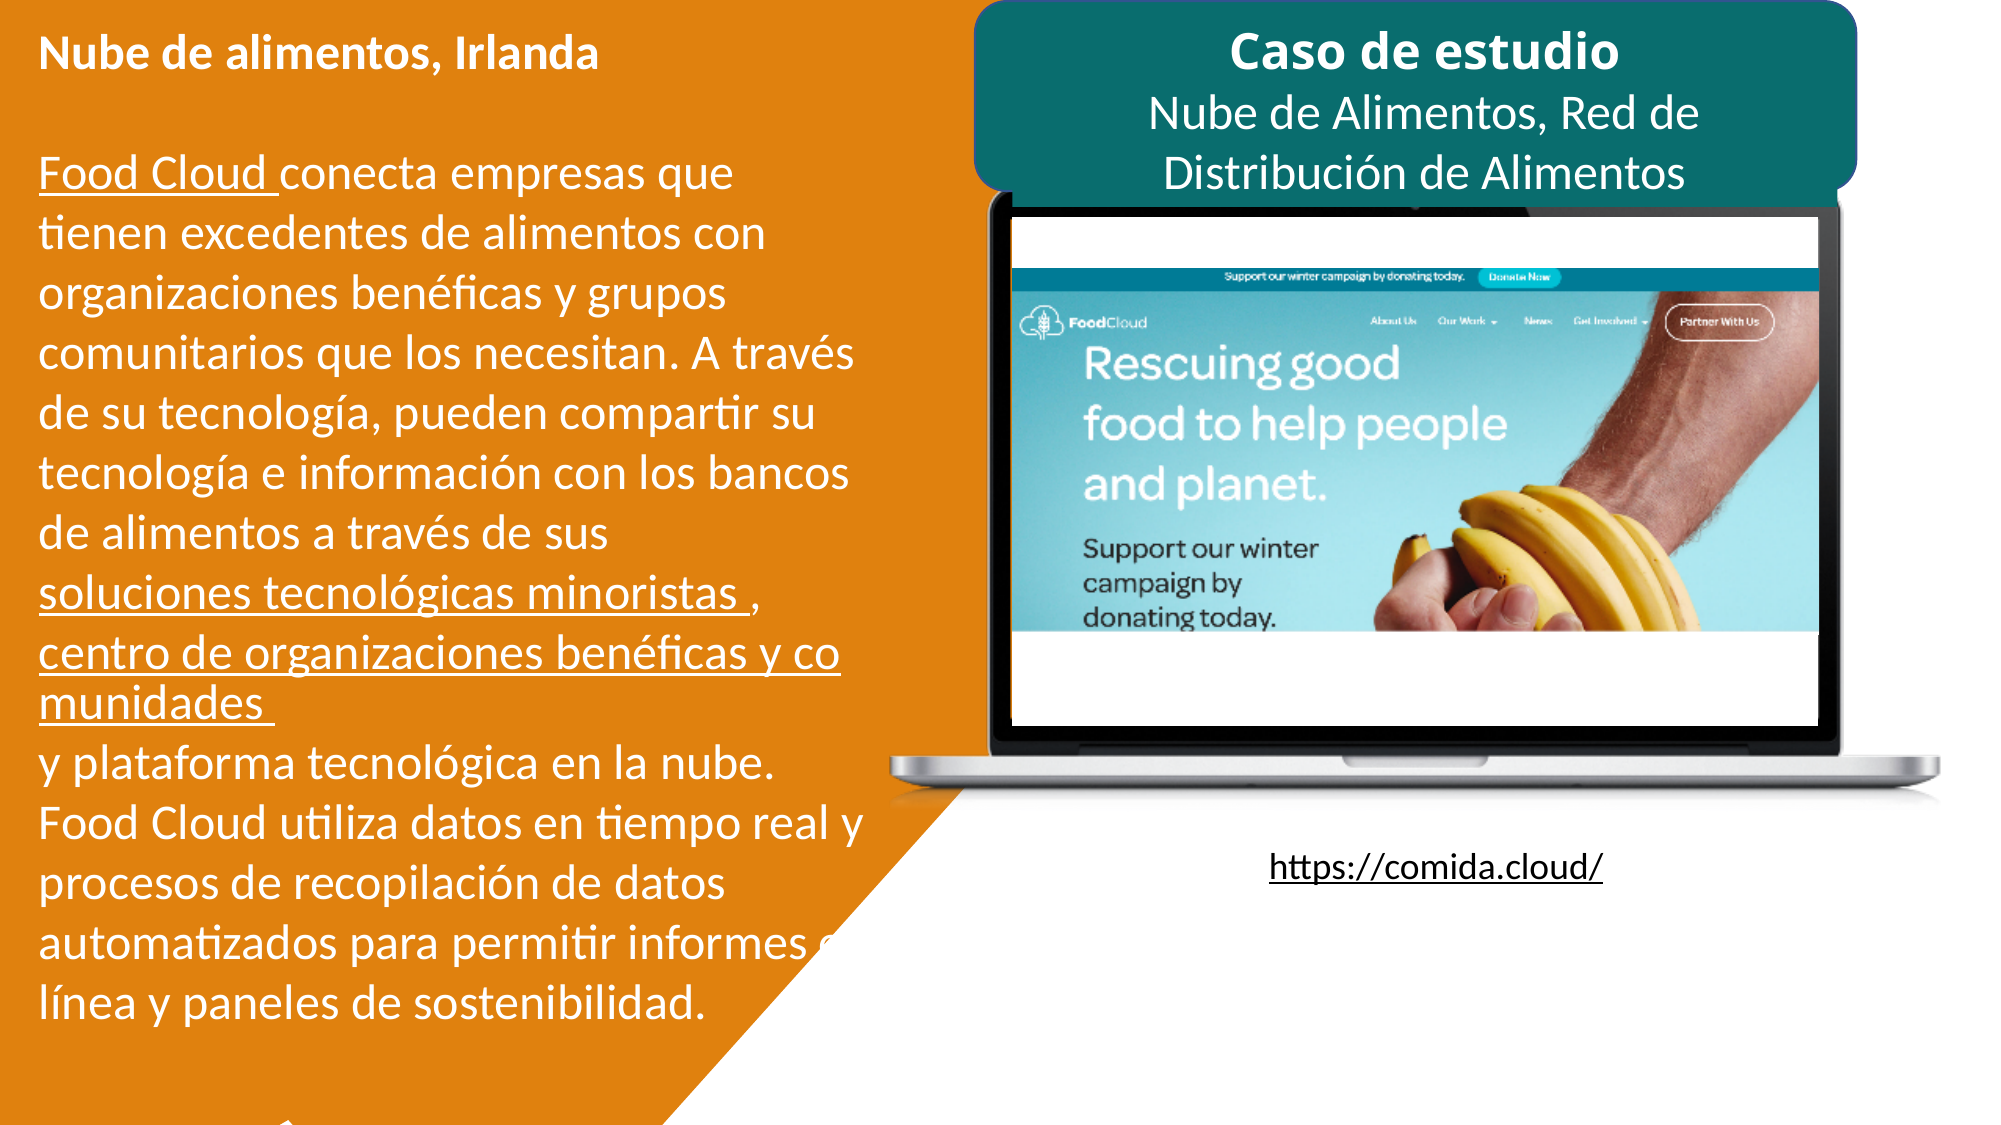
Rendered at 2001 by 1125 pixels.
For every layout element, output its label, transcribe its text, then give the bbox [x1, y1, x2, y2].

text_box https://comida.cloud/ [1086, 834, 1795, 895]
text_box Caso de estudio Nube de Alimentos, Red de Distribución de Alimentos [1012, 12, 1838, 207]
list Nube de alimentos, Irlanda Food Cloud conecta empresas que tienen excedentes de alimentos con organizaciones benéficas y grupos comunitarios que los necesitan. A través de su tecnología, pueden compartir su tecnología e información con los bancos de alimentos a través de sus soluciones tecnológicas minoristas , centro de organizaciones benéficas y comunidades y plataforma tecnológica en la nube. Food Cloud utiliza datos en tiempo real y procesos de recopilación de datos automatizados para permitir informes en línea y paneles de sostenibilidad. [23, 12, 892, 957]
text_box [973, 0, 1858, 193]
picture [892, 157, 1978, 851]
